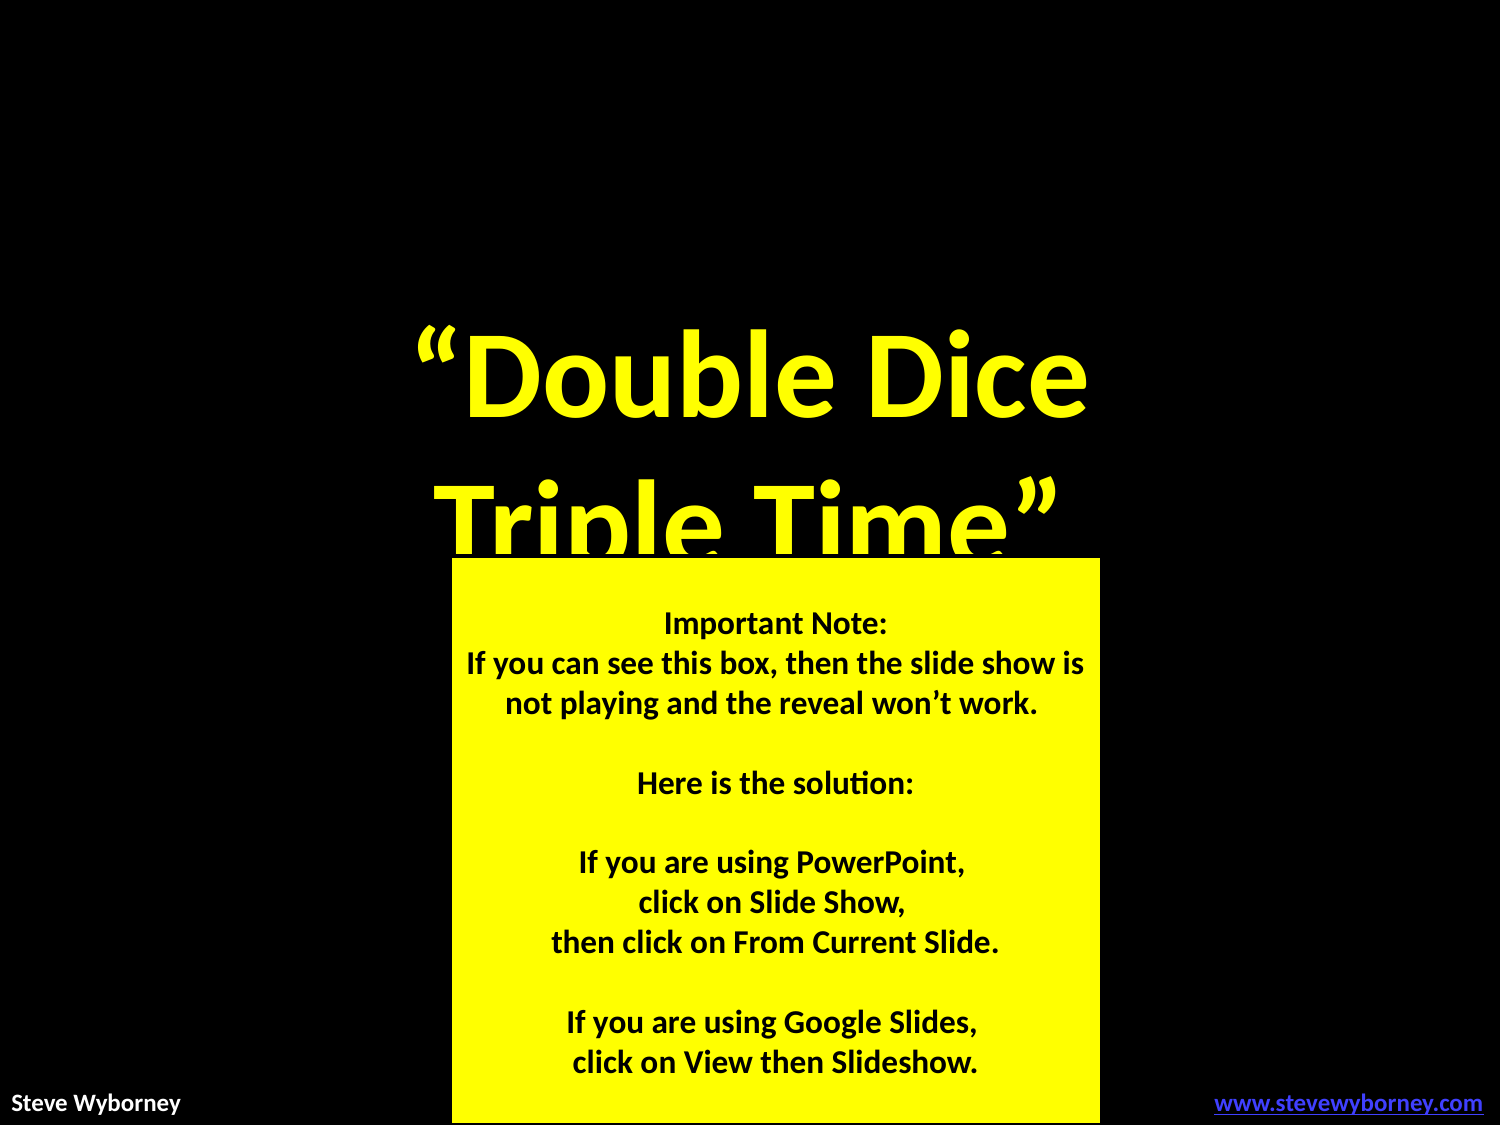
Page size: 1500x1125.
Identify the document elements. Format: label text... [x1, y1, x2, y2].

text_box Steve Wyborney [0, 1079, 196, 1125]
text_box Important Note: If you can see this box, then the slide show is not playing and the reveal won’t work. Here is the solution: If you are using PowerPoint, click on Slide Show, then click on From Current Slide. If you are using Google Slides, click on View then Slideshow. [448, 554, 1104, 1125]
text_box “Double Dice Triple Time” [0, 321, 1500, 563]
text_box www.stevewyborney.com [1199, 1079, 1499, 1125]
